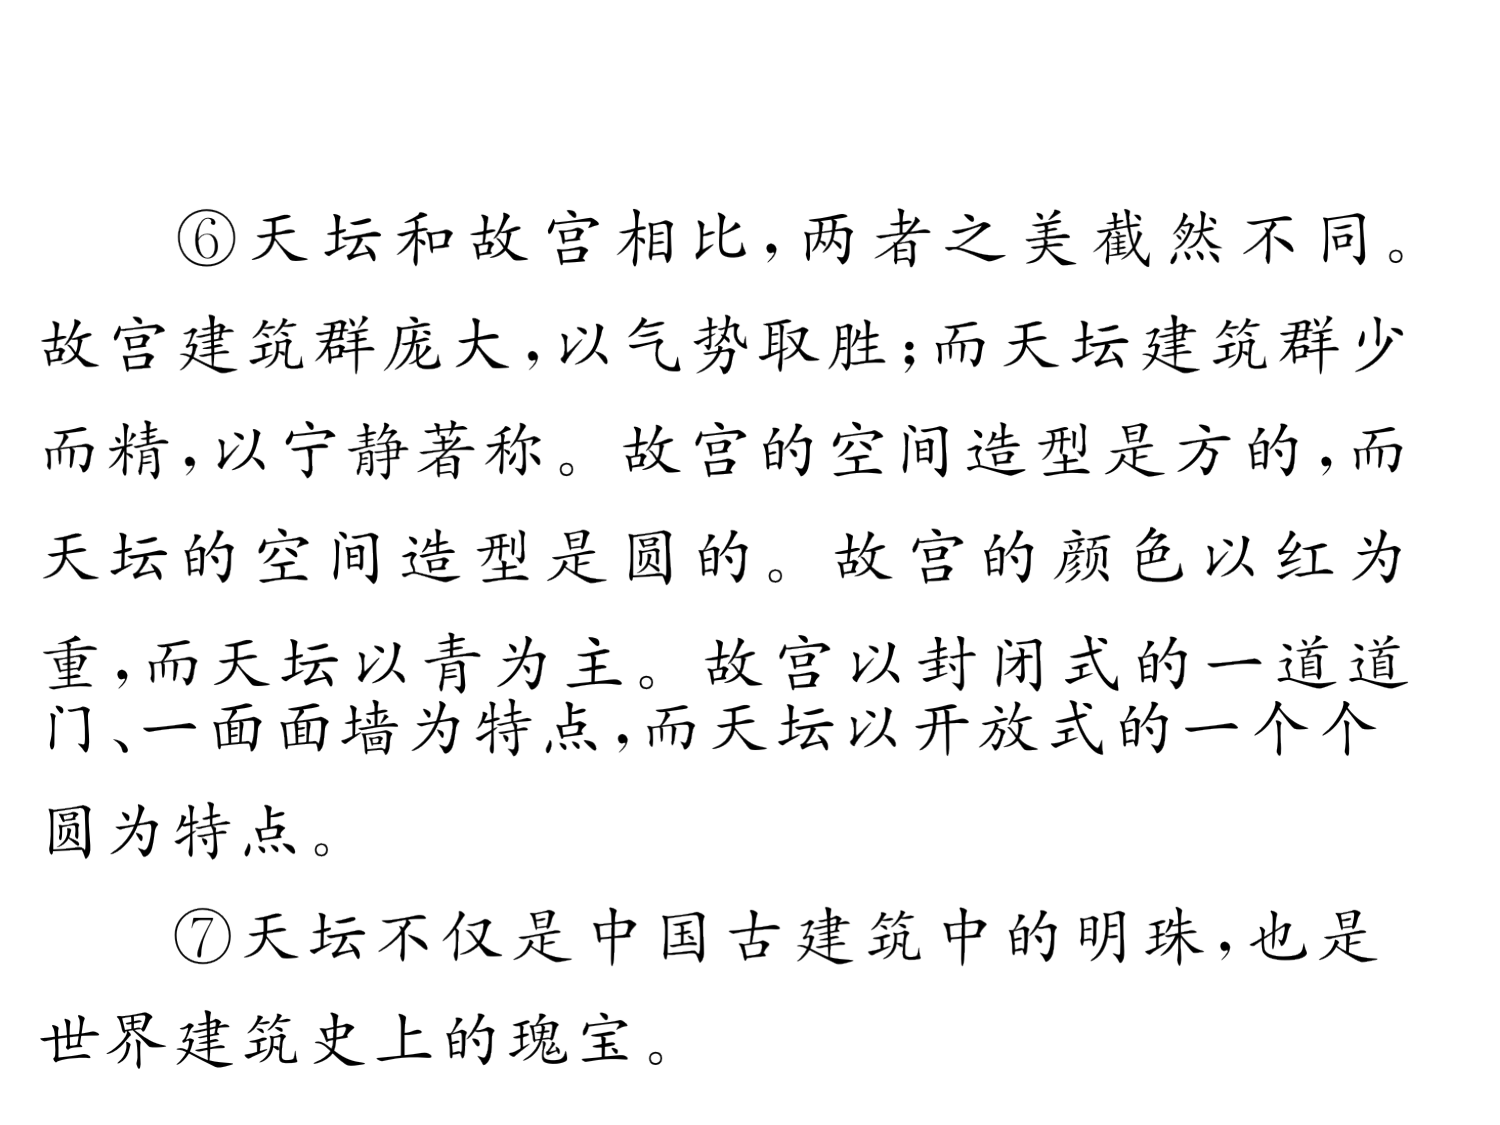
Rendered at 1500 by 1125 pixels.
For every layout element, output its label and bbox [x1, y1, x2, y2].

picture [35, 177, 1453, 1083]
